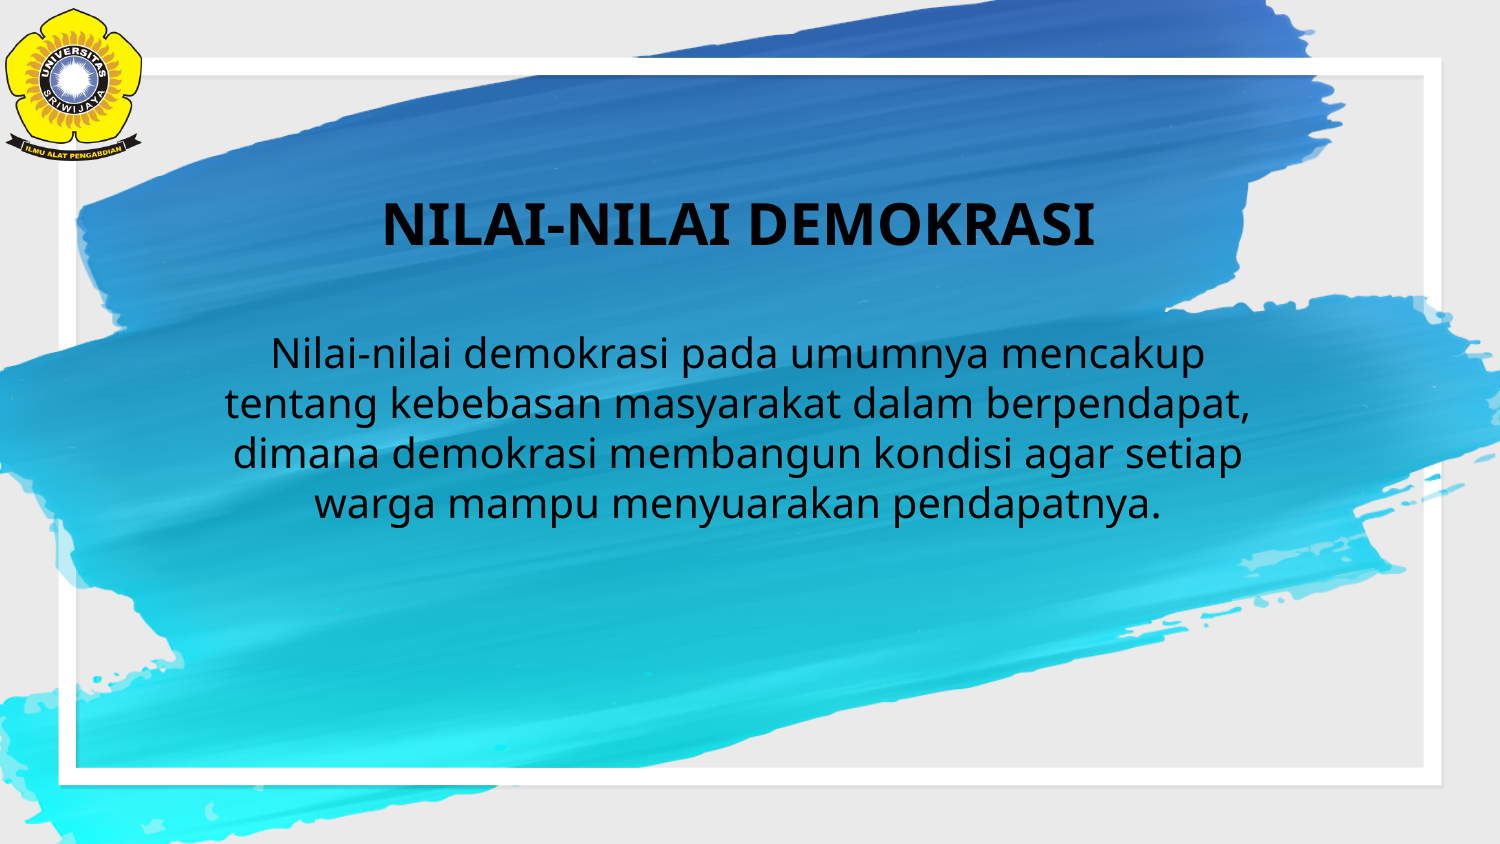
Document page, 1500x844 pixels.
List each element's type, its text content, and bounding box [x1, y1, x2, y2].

picture [0, 0, 1500, 844]
slide_number NILAI-NILAI DEMOKRASI Nilai-nilai demokrasi pada umumnya mencakup tentang kebebasan masyarakat dalam berpendapat, dimana demokrasi membangun kondisi agar setiap warga mampu menyuarakan pendapatnya. [206, 79, 1270, 706]
